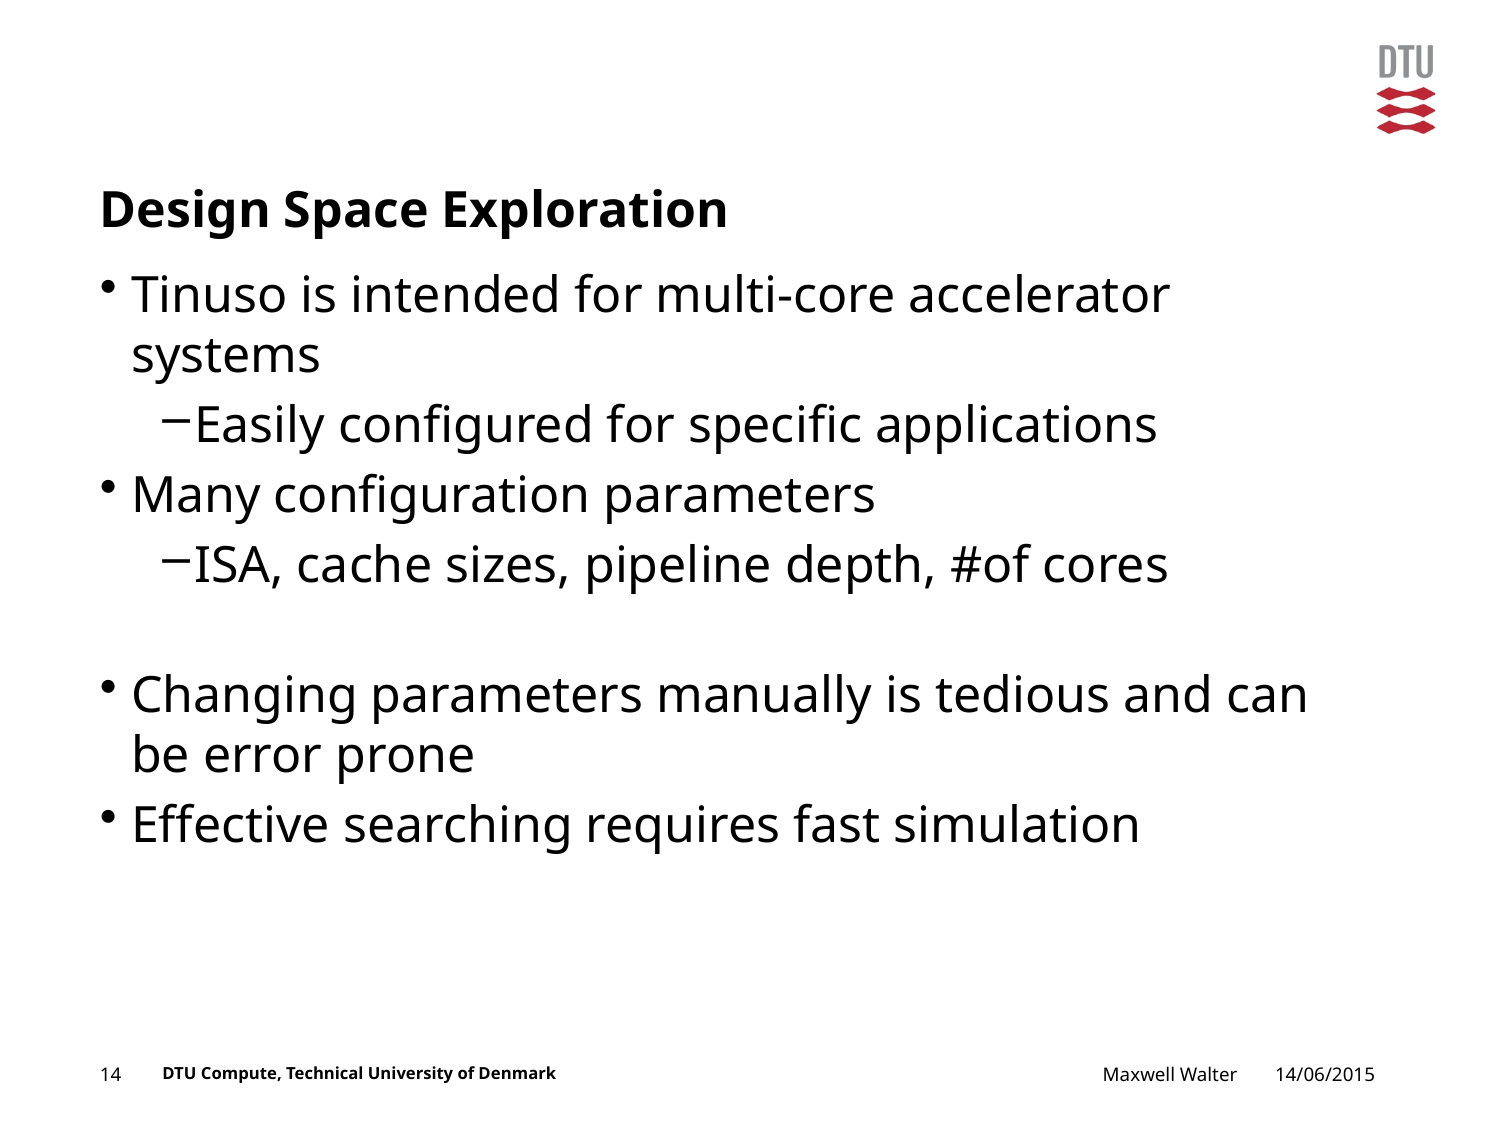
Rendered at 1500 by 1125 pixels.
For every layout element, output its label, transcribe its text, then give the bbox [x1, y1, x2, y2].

title Design Space Exploration [99, 50, 1375, 238]
list Tinuso is intended for multi-core accelerator systems Easily configured for specific applications Many configuration parameters ISA, cache sizes, pipeline depth, #of cores Changing parameters manually is tedious and can be error prone Effective searching requires fast simulation [99, 262, 1375, 1012]
picture [1356, 45, 1436, 134]
